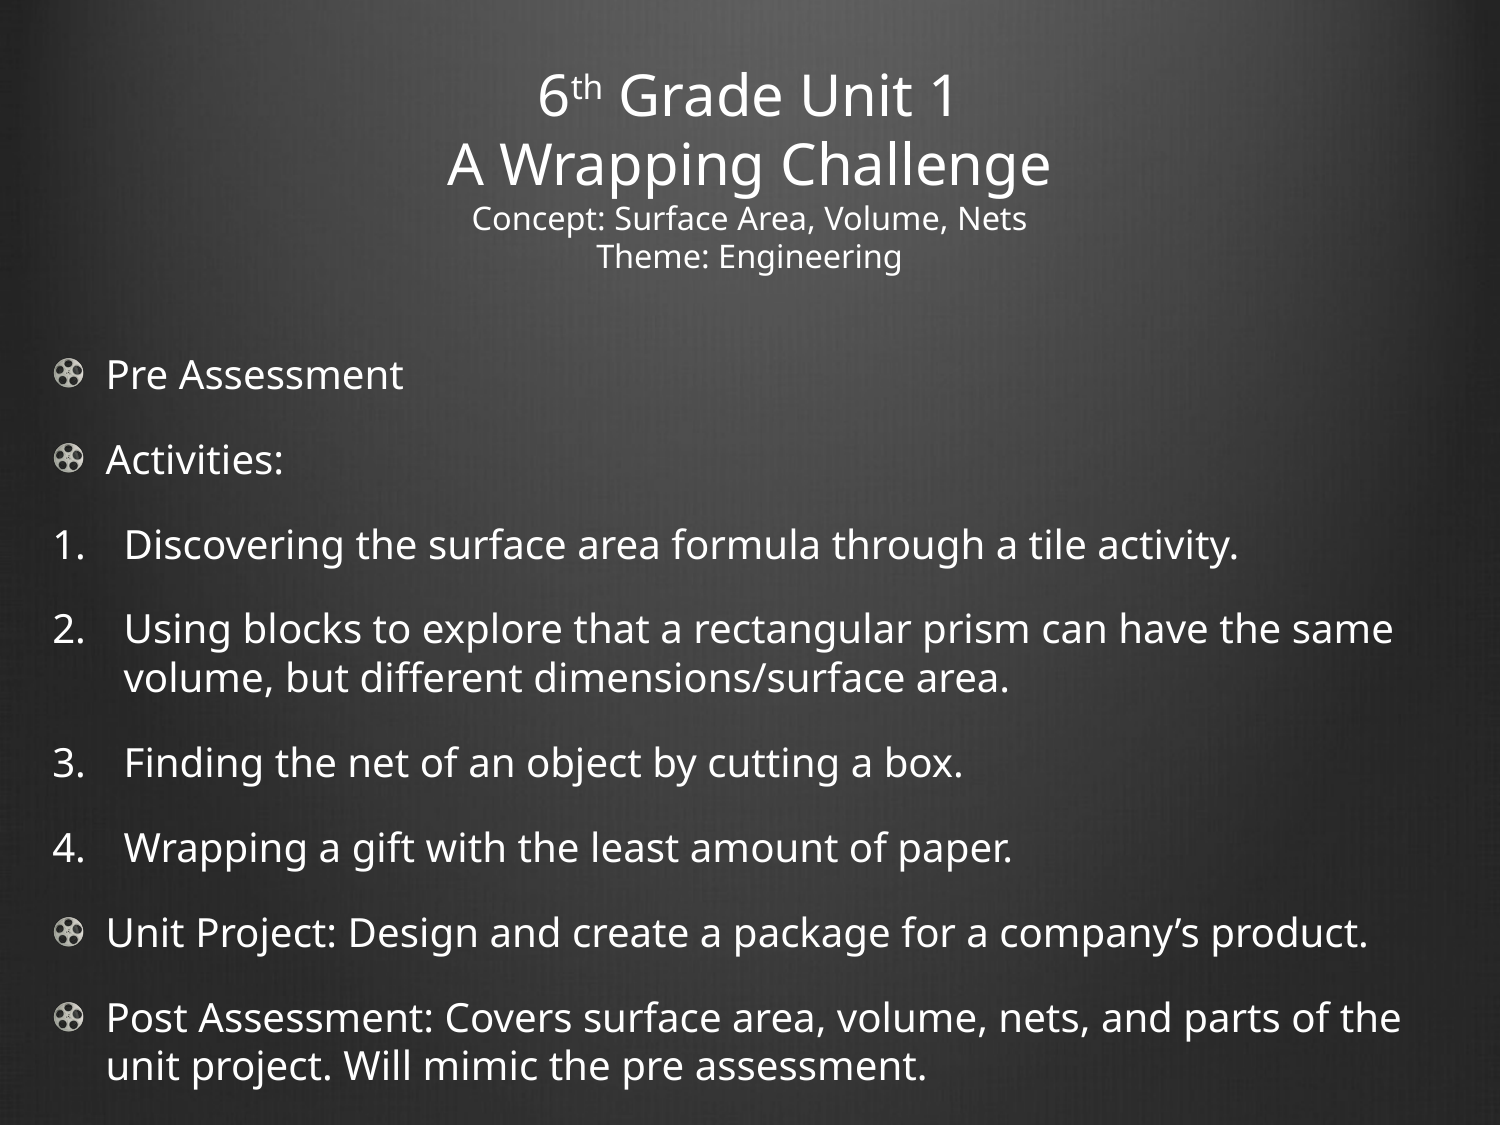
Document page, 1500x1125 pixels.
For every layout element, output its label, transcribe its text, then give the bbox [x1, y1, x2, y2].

picture [52, 1000, 85, 1033]
picture [52, 356, 85, 389]
picture [52, 441, 85, 474]
list Pre Assessment Activities: Discovering the surface area formula through a tile activity. Using blocks to explore that a rectangular prism can have the same volume, but different dimensions/surface area. Finding the net of an object by cutting a box. Wrapping a gift with the least amount of paper. Unit Project: Design and create a package for a company’s product. Post Assessment: Covers surface area, volume, nets, and parts of the unit project. Will mimic the pre assessment. [37, 341, 1471, 1099]
picture [52, 915, 85, 948]
title 6th Grade Unit 1 A Wrapping Challenge Concept: Surface Area, Volume, Nets Theme: Engineering [112, 49, 1388, 285]
